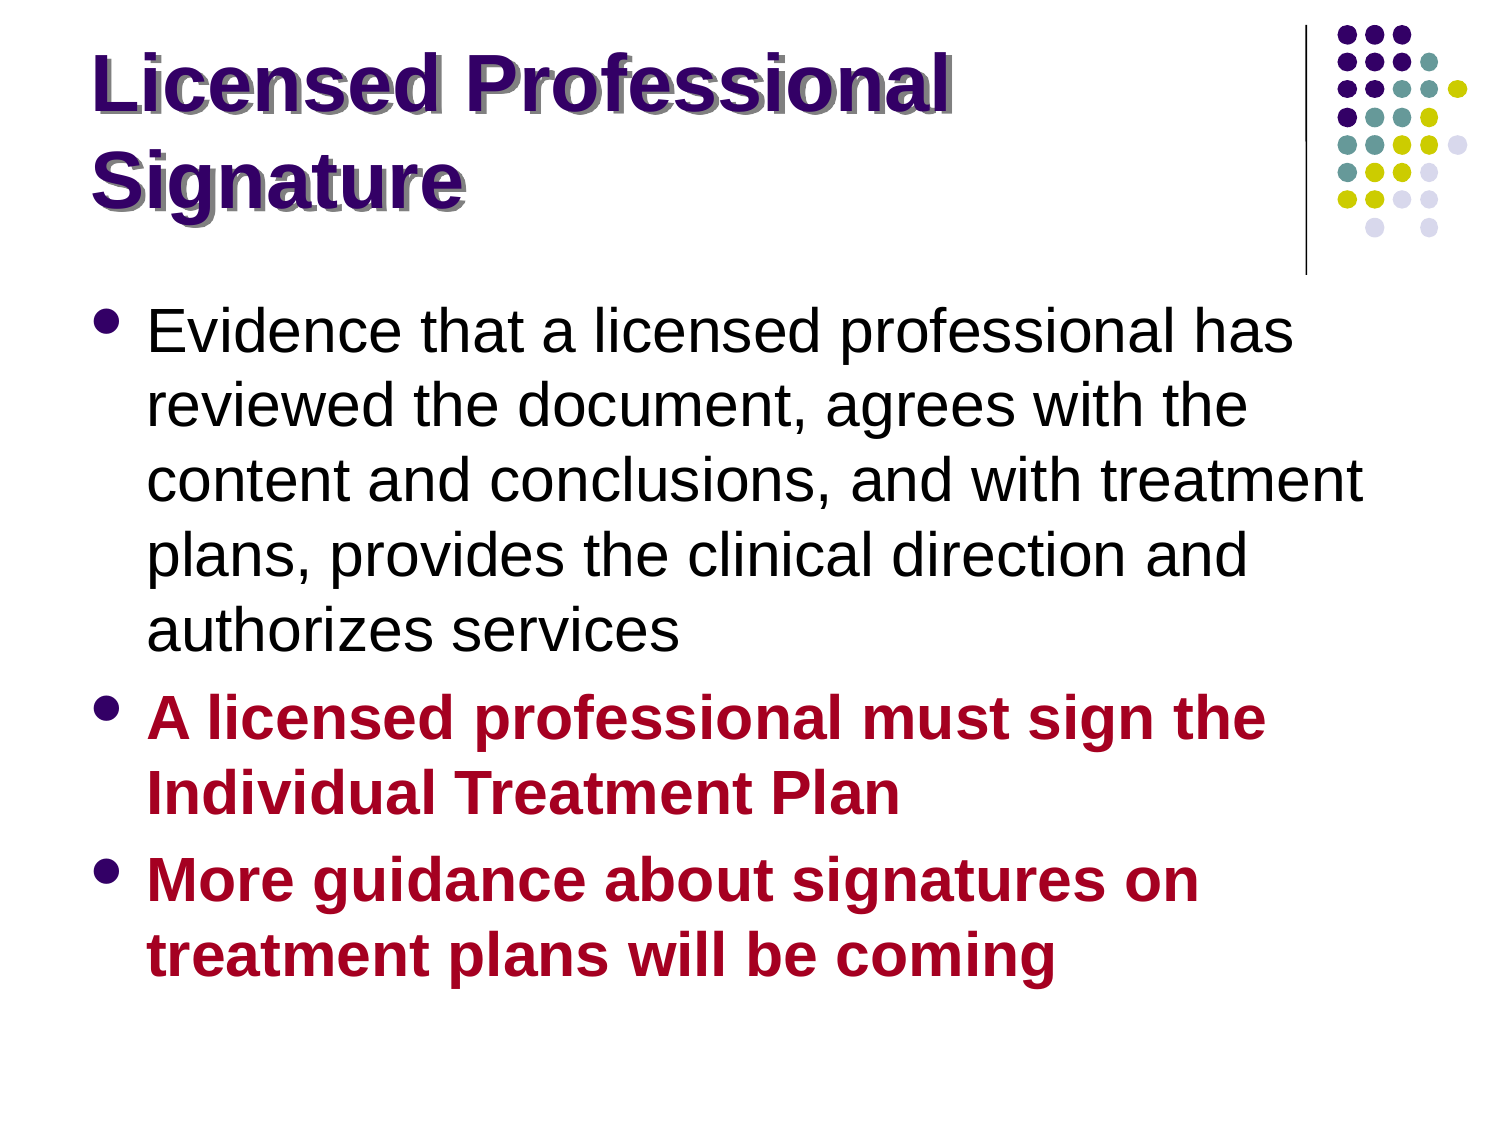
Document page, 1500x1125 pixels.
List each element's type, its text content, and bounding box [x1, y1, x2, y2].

list Evidence that a licensed professional has reviewed the document, agrees with the content and conclusions, and with treatment plans, provides the clinical direction and authorizes services A licensed professional must sign the Individual Treatment Plan More guidance about signatures on treatment plans will be coming [74, 281, 1426, 1006]
title Licensed Professional Signature [74, 19, 1313, 233]
